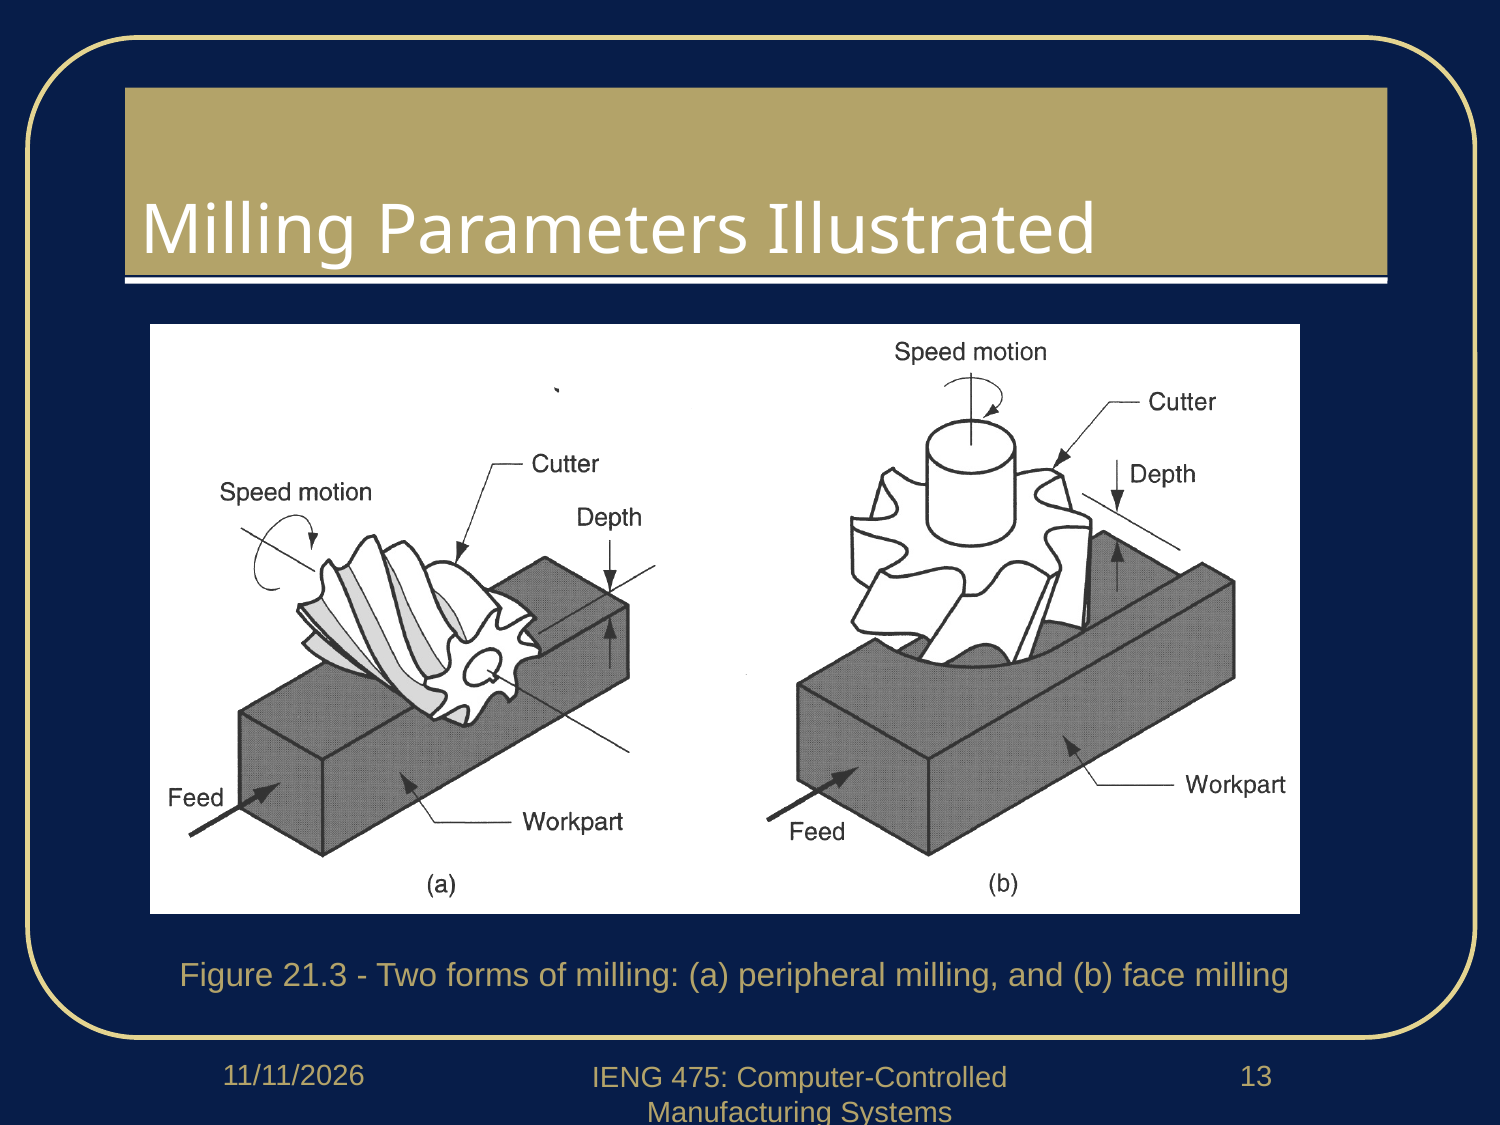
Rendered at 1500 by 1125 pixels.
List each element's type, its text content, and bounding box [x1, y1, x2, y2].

footer IENG 475: Computer-Controlled Manufacturing Systems [537, 1050, 1063, 1125]
slide_number 13 [1124, 1049, 1388, 1125]
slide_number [124, 1048, 463, 1124]
title Milling Parameters Illustrated [125, 87, 1388, 275]
text_box Figure 21.3 ‑ Two forms of milling: (a) peripheral milling, and (b) face milling [154, 945, 1326, 1001]
picture [149, 324, 1301, 914]
